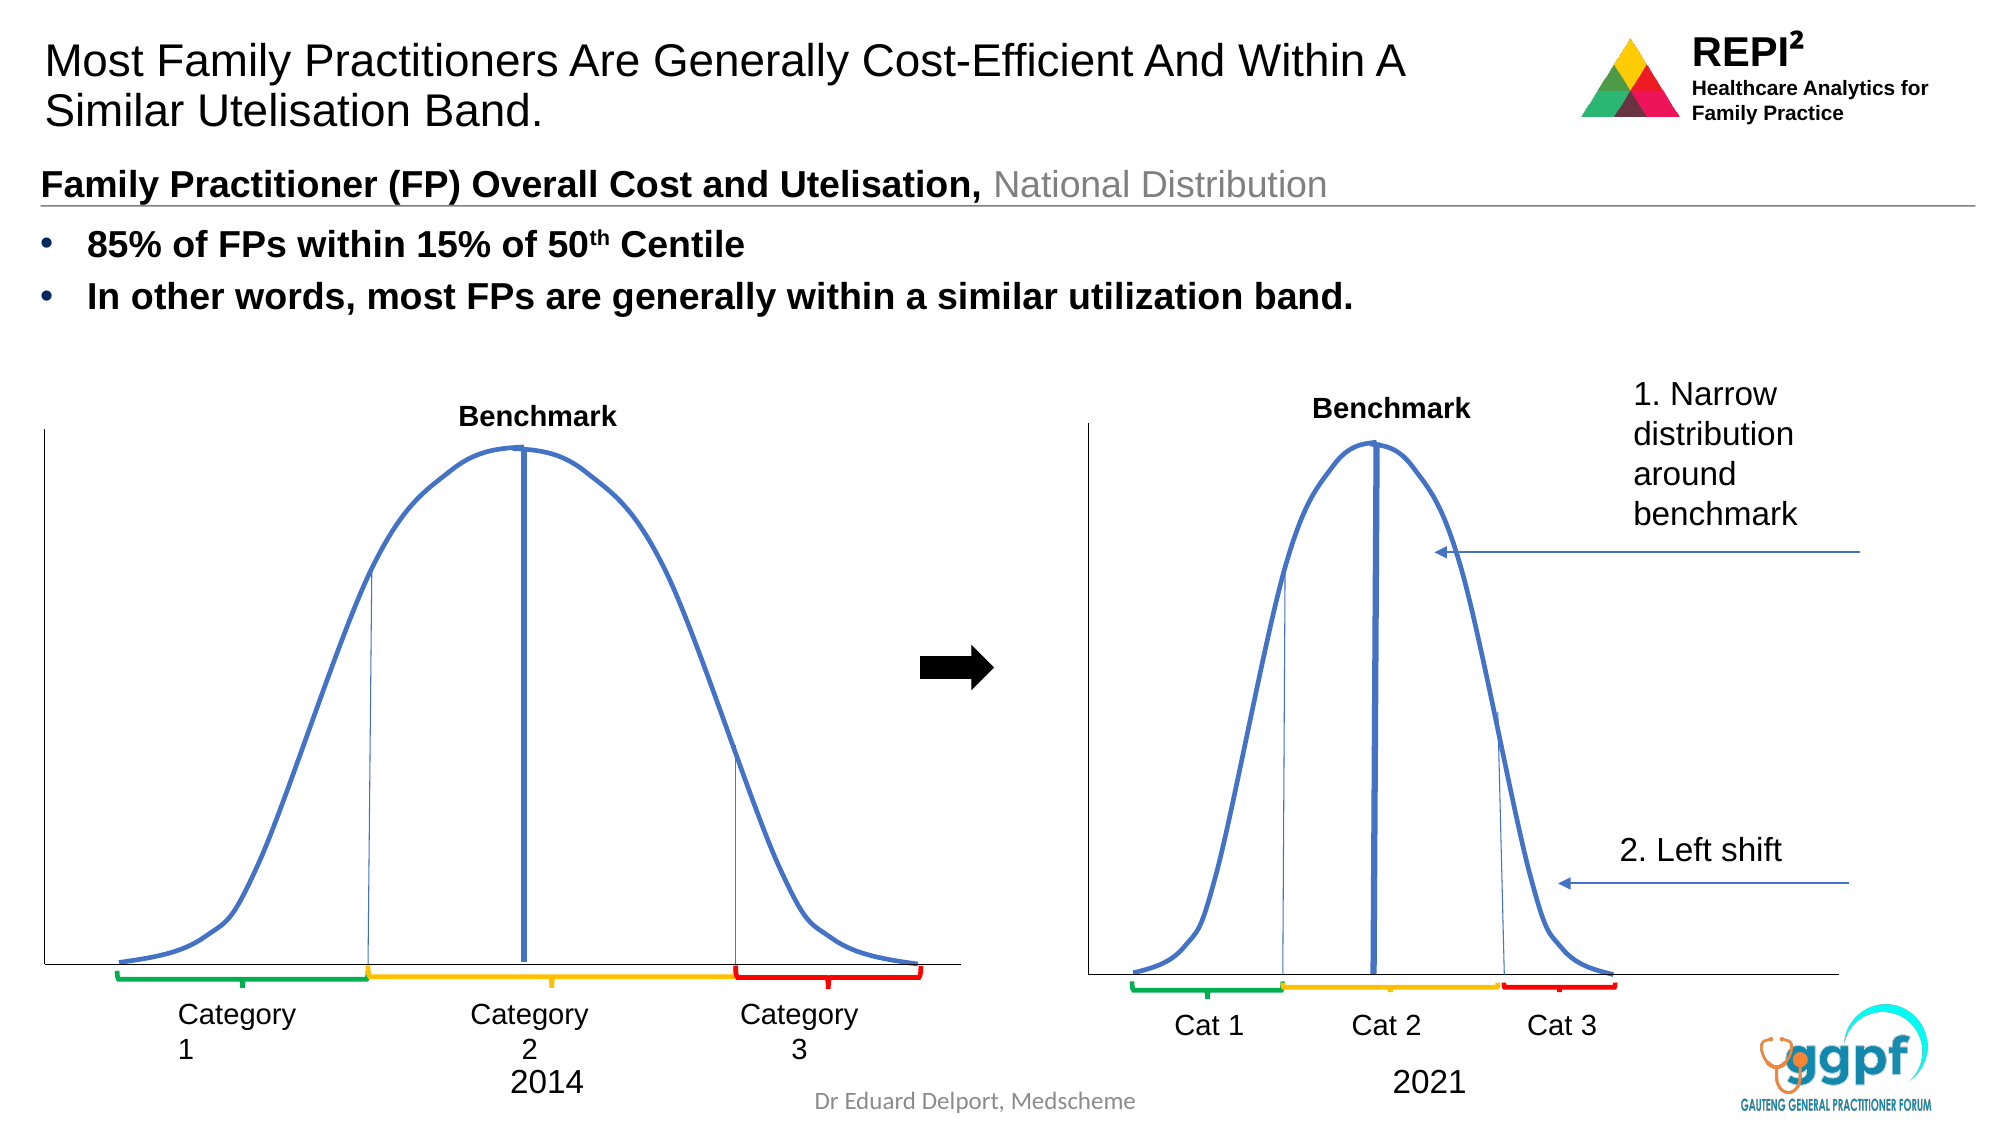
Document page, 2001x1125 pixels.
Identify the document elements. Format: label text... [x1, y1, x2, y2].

text_box Dr Eduard Delport, Medscheme [638, 1084, 1314, 1115]
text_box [44, 389, 962, 1039]
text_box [40, 162, 1976, 206]
text_box In other words, most FPs are generally within a similar utilization band. [40, 277, 1869, 318]
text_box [1088, 382, 1868, 1050]
picture [1741, 1004, 1945, 1111]
text_box 2021 [1377, 1053, 1487, 1108]
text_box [1580, 30, 1945, 119]
text_box 1. Narrow distribution around benchmark [1618, 364, 1881, 540]
text_box [962, 644, 995, 691]
title Most Family Practitioners Are Generally Cost-Efficient And Within A Similar Utelisation Band. [44, 37, 1459, 138]
text_box 85% of FPs within 15% of 50th Centile [40, 224, 1869, 266]
text_box 2014 [495, 1053, 604, 1108]
